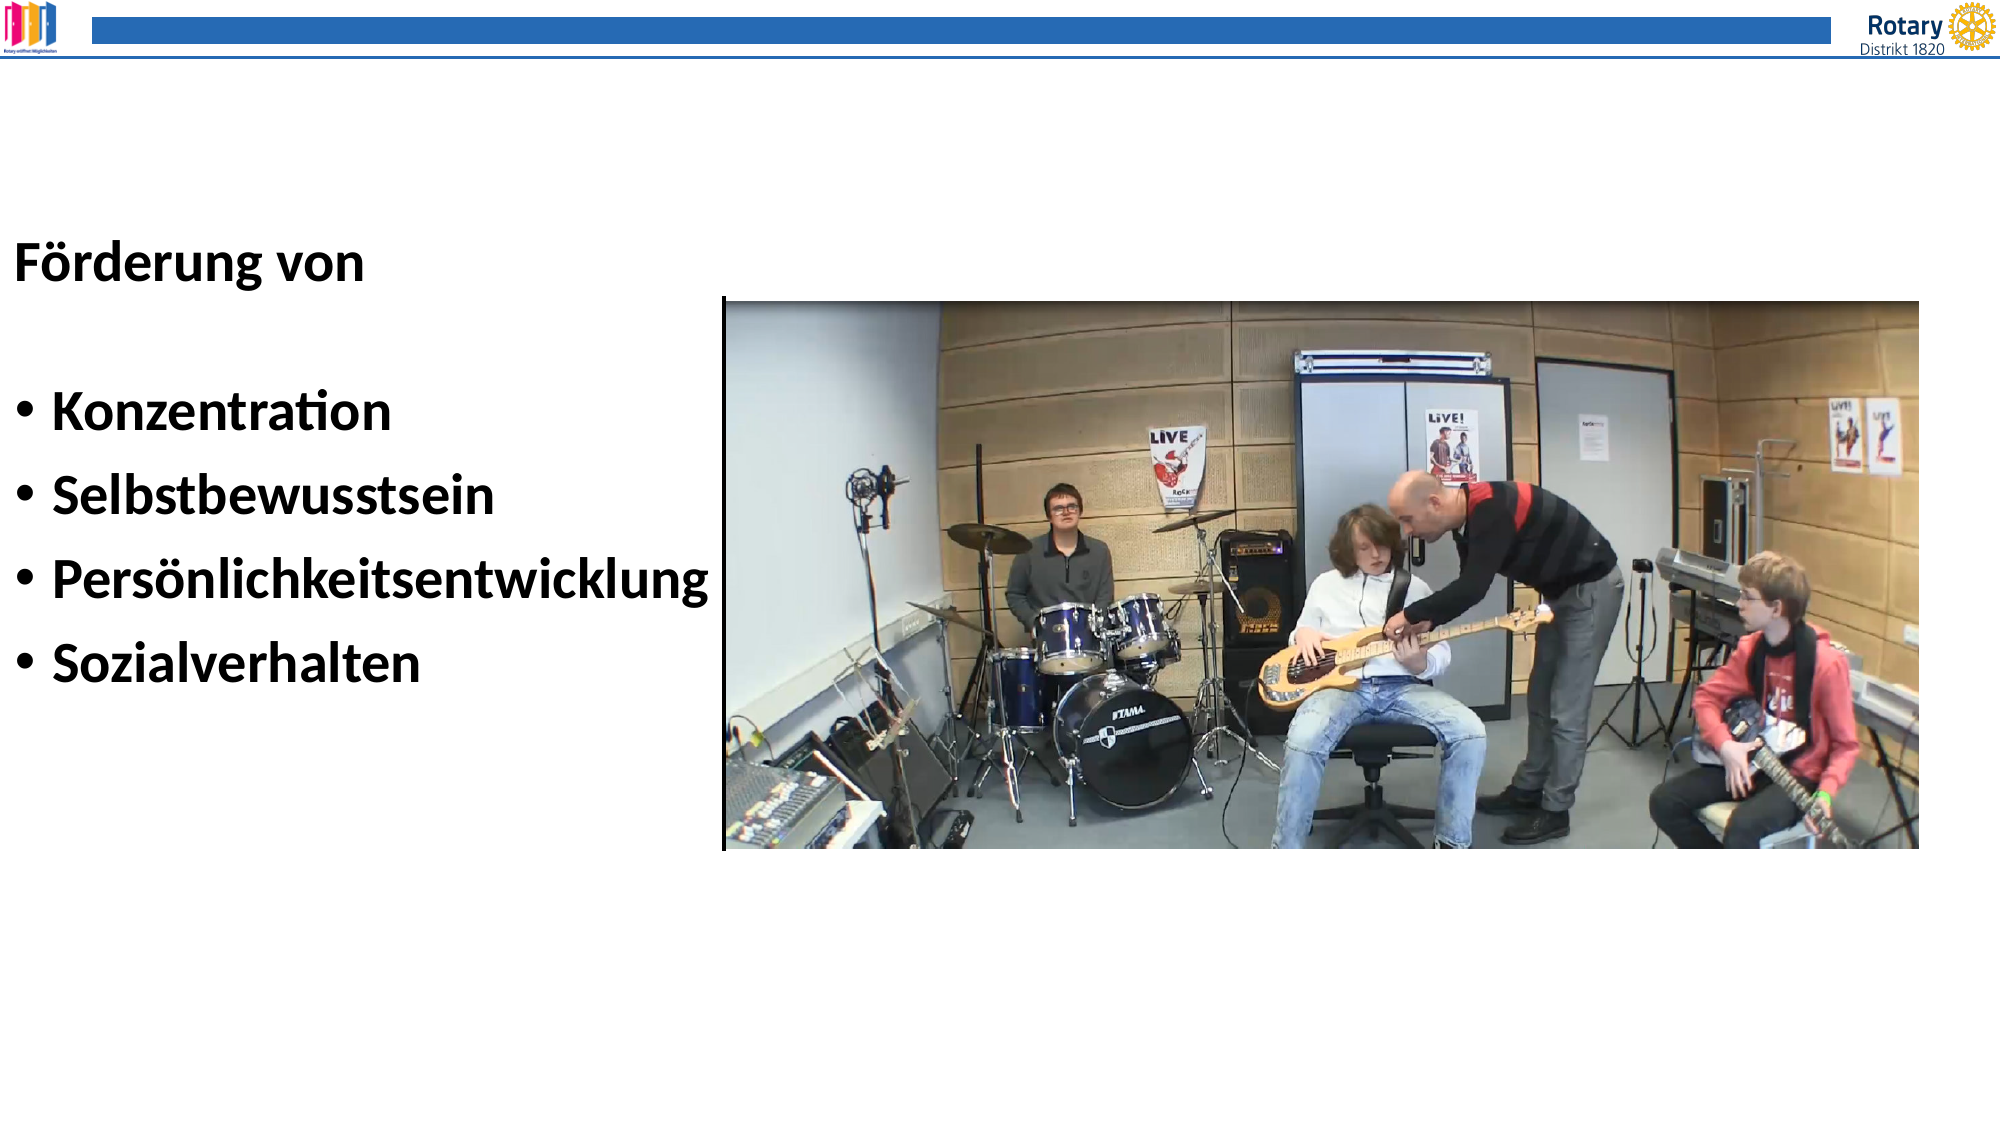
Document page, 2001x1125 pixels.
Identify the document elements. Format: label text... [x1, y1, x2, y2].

picture [1861, 2, 1996, 55]
picture [4, 1, 57, 54]
text_box Förderung von Konzentration Selbstbewusstsein Persönlichkeitsentwicklung Sozialverhalten [0, 223, 1725, 866]
picture [722, 296, 1920, 851]
